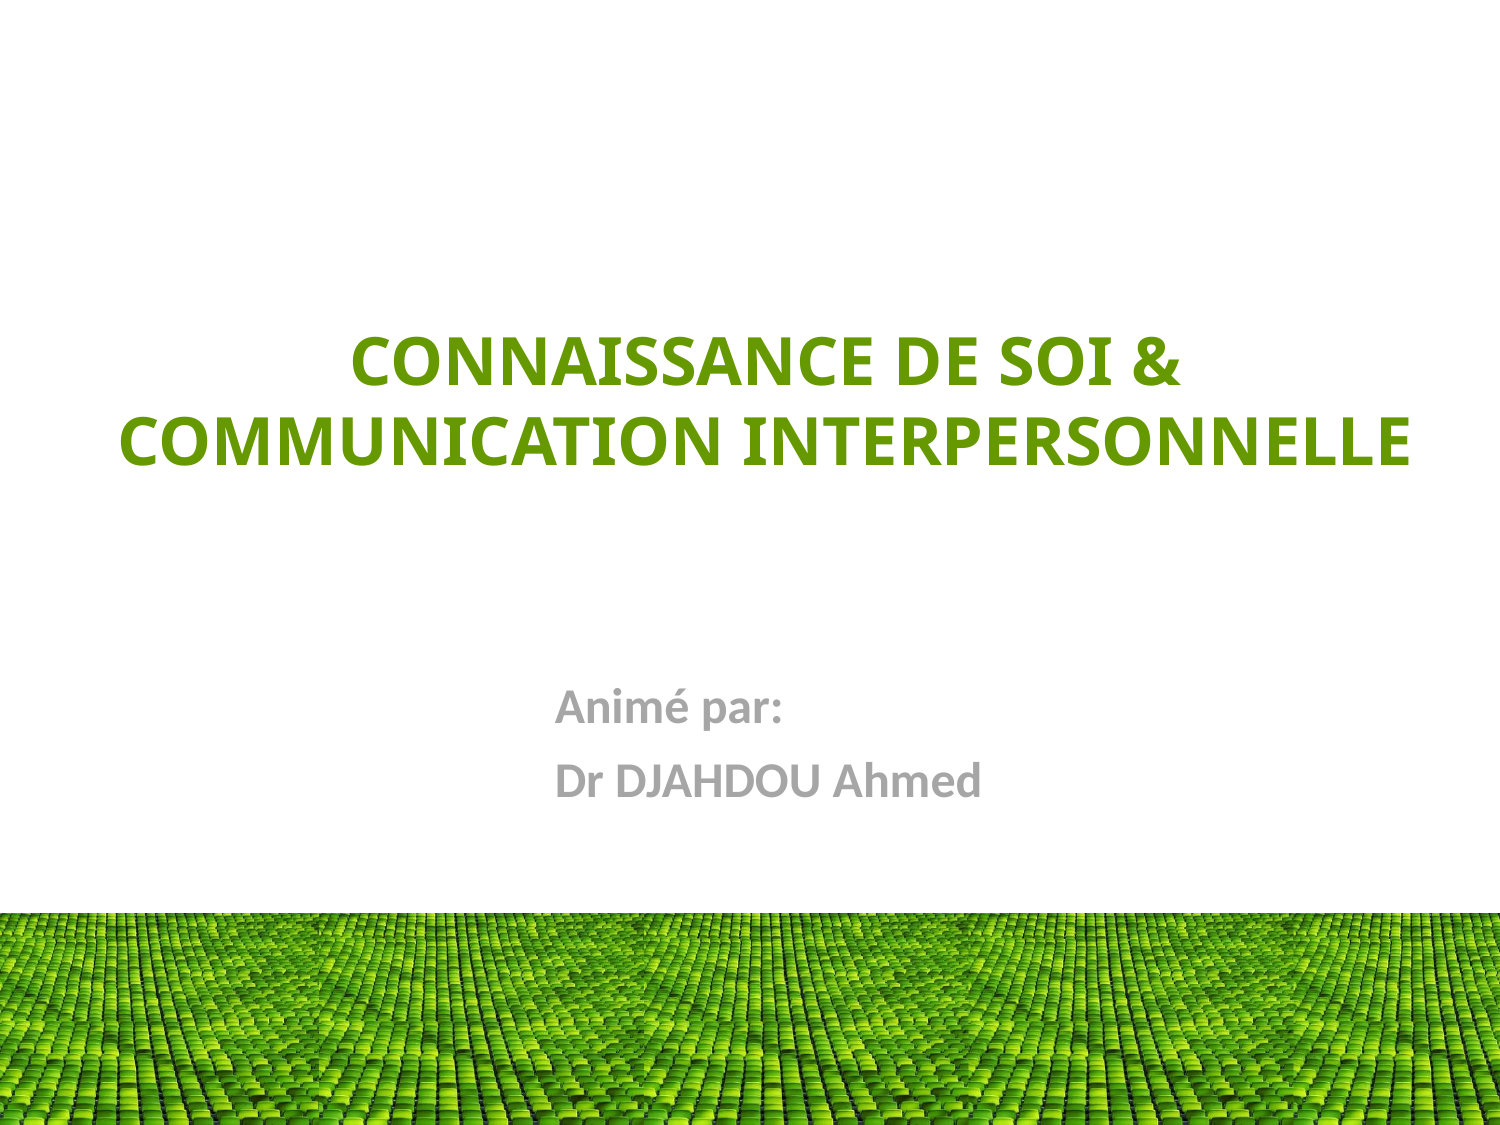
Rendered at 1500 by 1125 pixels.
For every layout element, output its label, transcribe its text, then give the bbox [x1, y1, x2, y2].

text_box [0, 913, 1500, 1125]
text_box CONNAISSANCE DE SOI & COMMUNICATION INTERPERSONNELLE [115, 317, 1456, 480]
text_box Animé par: Dr DJAHDOU Ahmed [457, 659, 1020, 808]
